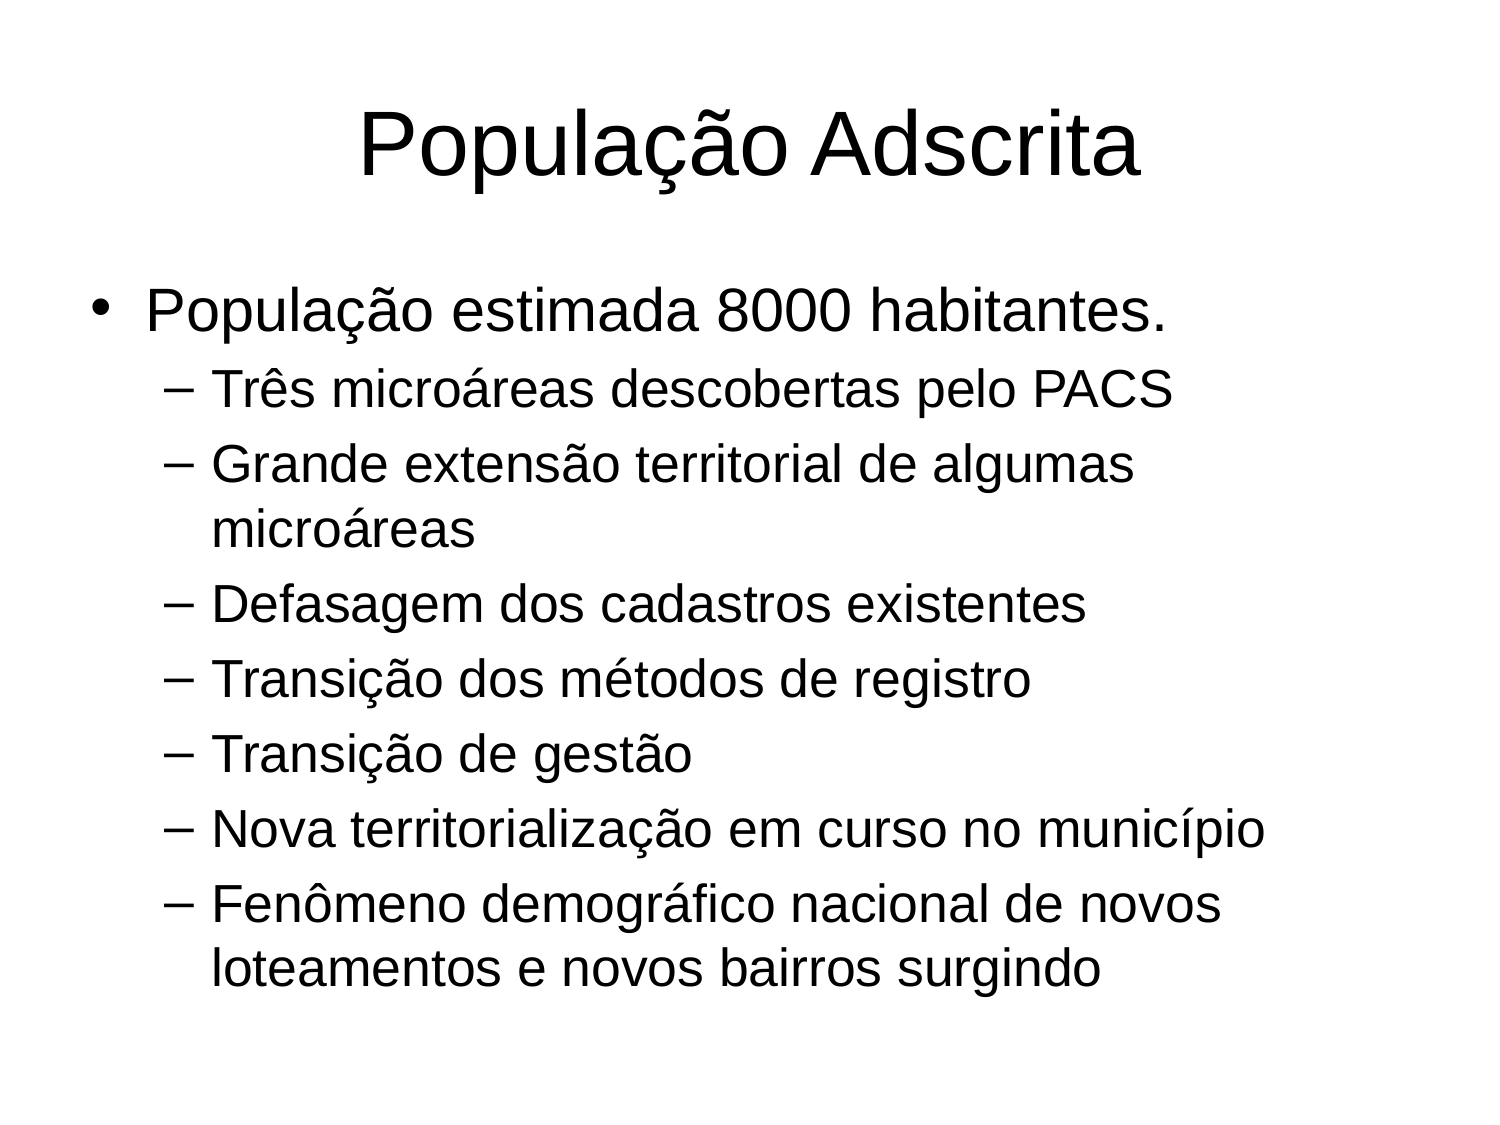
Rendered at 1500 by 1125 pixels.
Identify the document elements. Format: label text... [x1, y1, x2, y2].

list População estimada 8000 habitantes. Três microáreas descobertas pelo PACS Grande extensão territorial de algumas microáreas Defasagem dos cadastros existentes Transição dos métodos de registro Transição de gestão Nova territorialização em curso no município Fenômeno demográfico nacional de novos loteamentos e novos bairros surgindo [75, 262, 1425, 1005]
title População Adscrita [75, 45, 1425, 233]
